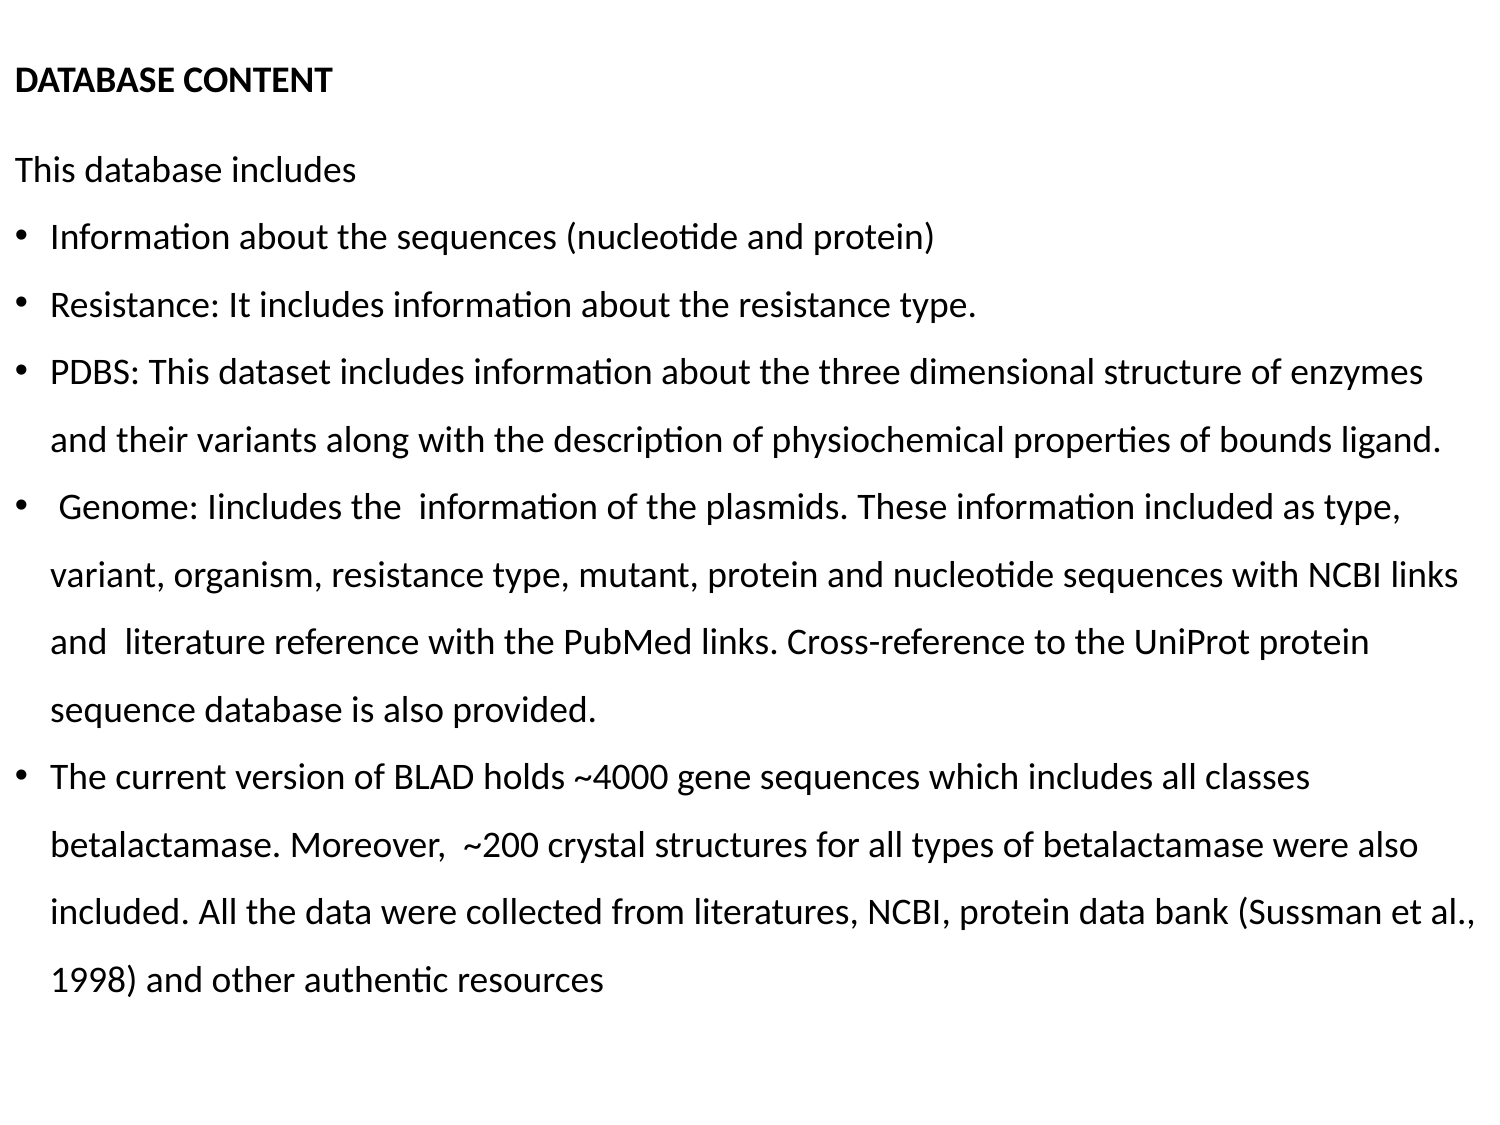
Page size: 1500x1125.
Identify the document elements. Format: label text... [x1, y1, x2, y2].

text_box DATABASE CONTENT This database includes Information about the sequences (nucleotide and protein) Resistance: It includes information about the resistance type. PDBS: This dataset includes information about the three dimensional structure of enzymes and their variants along with the description of physiochemical properties of bounds ligand. Genome: Iincludes the information of the plasmids. These information included as type, variant, organism, resistance type, mutant, protein and nucleotide sequences with NCBI links and literature reference with the PubMed links. Cross-reference to the UniProt protein sequence database is also provided. The current version of BLAD holds ~4000 gene sequences which includes all classes betalactamase. Moreover, ~200 crystal structures for all types of betalactamase were also included. All the data were collected from literatures, NCBI, protein data bank (Sussman et al., 1998) and other authentic resources [0, 46, 1500, 1008]
